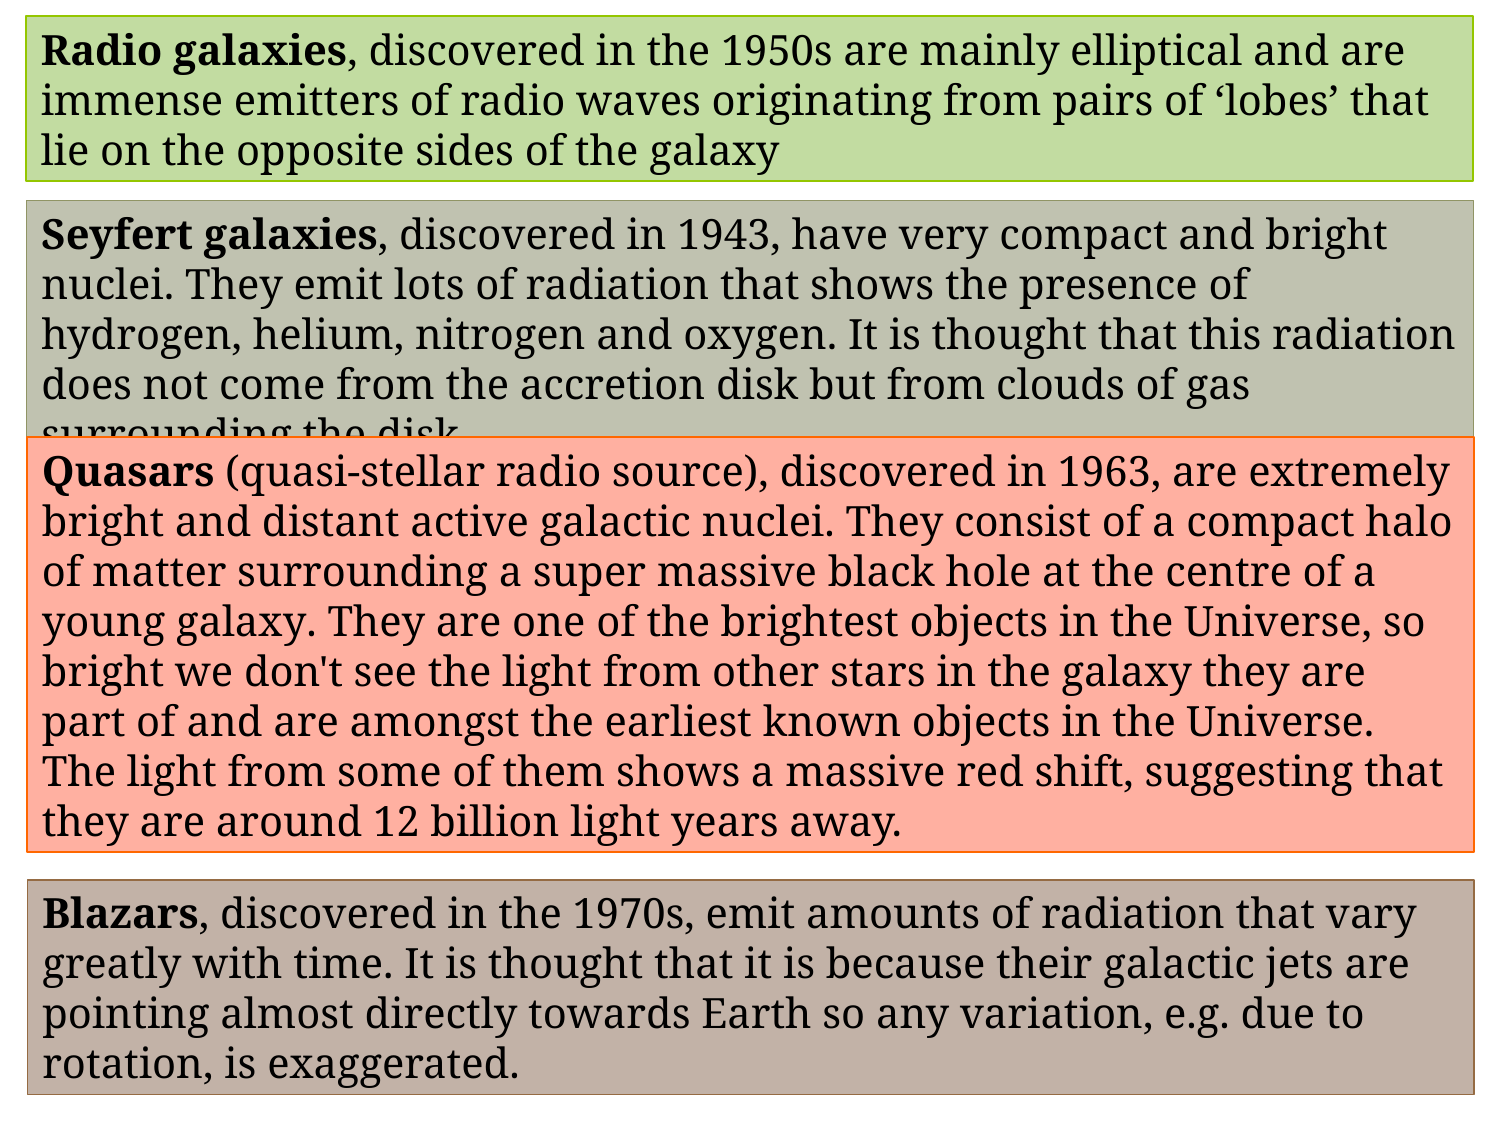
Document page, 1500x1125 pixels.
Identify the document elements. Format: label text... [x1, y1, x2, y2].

text_box Blazars, discovered in the 1970s, emit amounts of radiation that vary greatly with time. It is thought that it is because their galactic jets are pointing almost directly towards Earth so any variation, e.g. due to rotation, is exaggerated. [27, 879, 1475, 1095]
text_box Radio galaxies, discovered in the 1950s are mainly elliptical and are immense emitters of radio waves originating from pairs of ‘lobes’ that lie on the opposite sides of the galaxy [25, 15, 1474, 182]
text_box Quasars (quasi-stellar radio source), discovered in 1963, are extremely bright and distant active galactic nuclei. They consist of a compact halo of matter surrounding a super massive black hole at the centre of a young galaxy. They are one of the brightest objects in the Universe, so bright we don't see the light from other stars in the galaxy they are part of and are amongst the earliest known objects in the Universe. The light from some of them shows a massive red shift, suggesting that they are around 12 billion light years away. [26, 436, 1475, 853]
text_box Seyfert galaxies, discovered in 1943, have very compact and bright nuclei. They emit lots of radiation that shows the presence of hydrogen, helium, nitrogen and oxygen. It is thought that this radiation does not come from the accretion disk but from clouds of gas surrounding the disk. [26, 200, 1474, 436]
